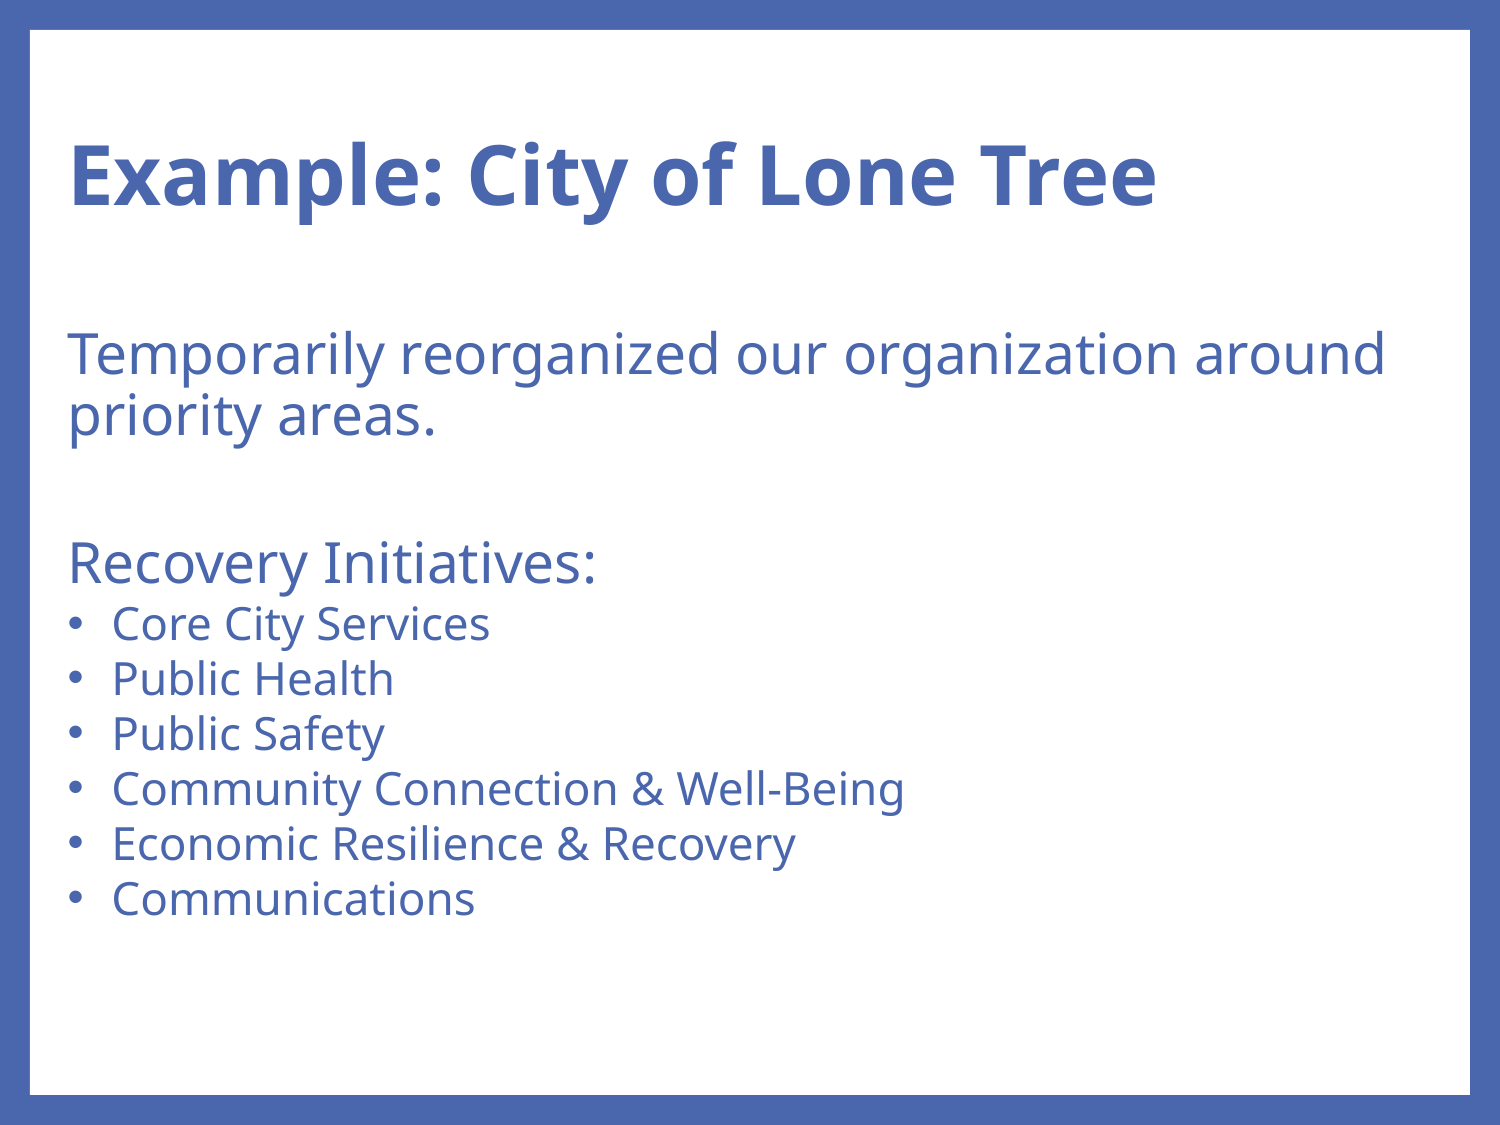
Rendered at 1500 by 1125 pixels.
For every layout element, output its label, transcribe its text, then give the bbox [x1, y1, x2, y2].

title Example: City of Lone Tree [52, 67, 1447, 291]
text_box Temporarily reorganized our organization around priority areas. Recovery Initiatives: Core City Services Public Health Public Safety Community Connection & Well-Being Economic Resilience & Recovery Communications [52, 317, 1447, 933]
